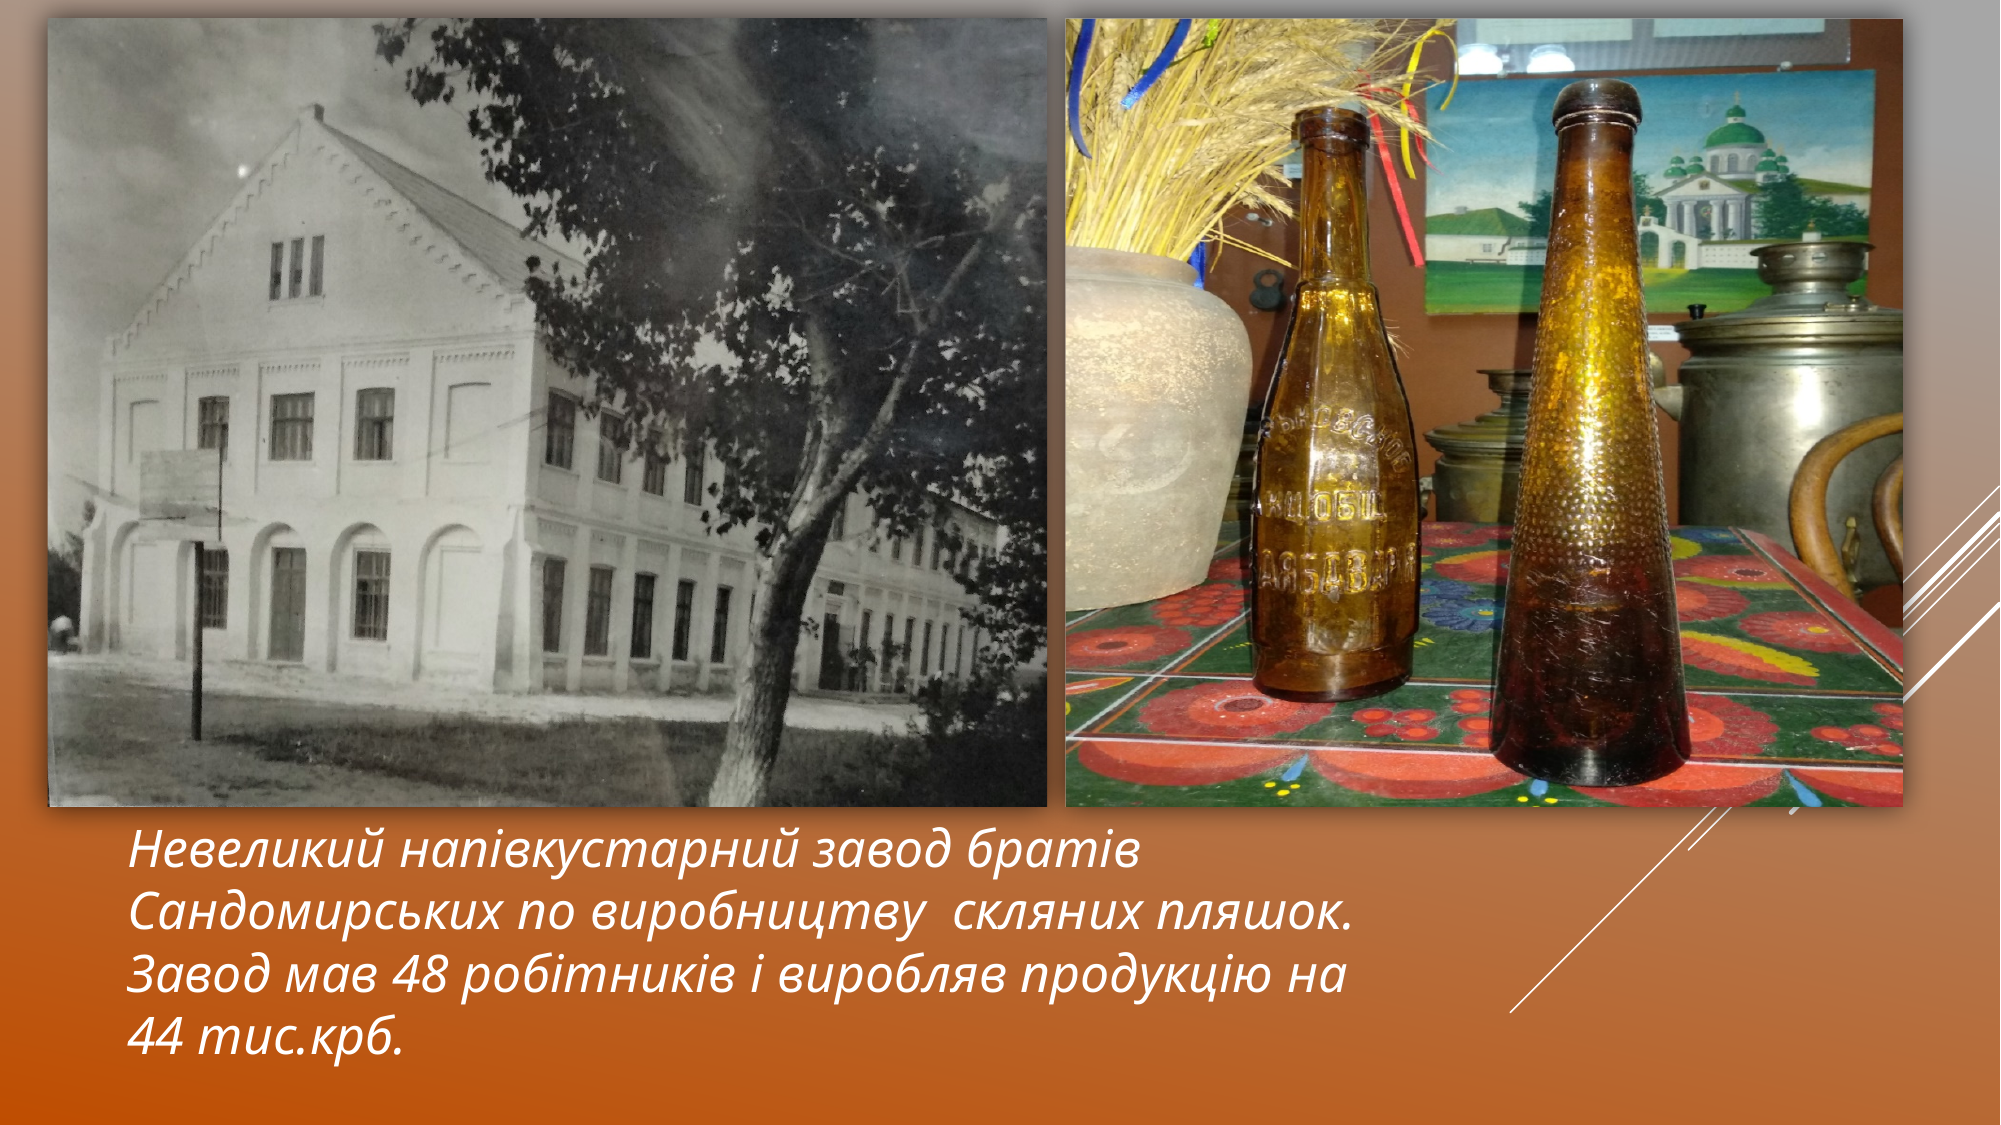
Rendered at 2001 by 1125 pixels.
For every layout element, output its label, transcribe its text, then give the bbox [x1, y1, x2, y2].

picture [1066, 0, 1903, 832]
list Невеликий напівкустарний завод братів Сандомирських по виробництву скляних пляшок. Завод мав 48 робітників і виробляв продукцію на 44 тис.крб. [112, 807, 1412, 1074]
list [47, 17, 1048, 807]
